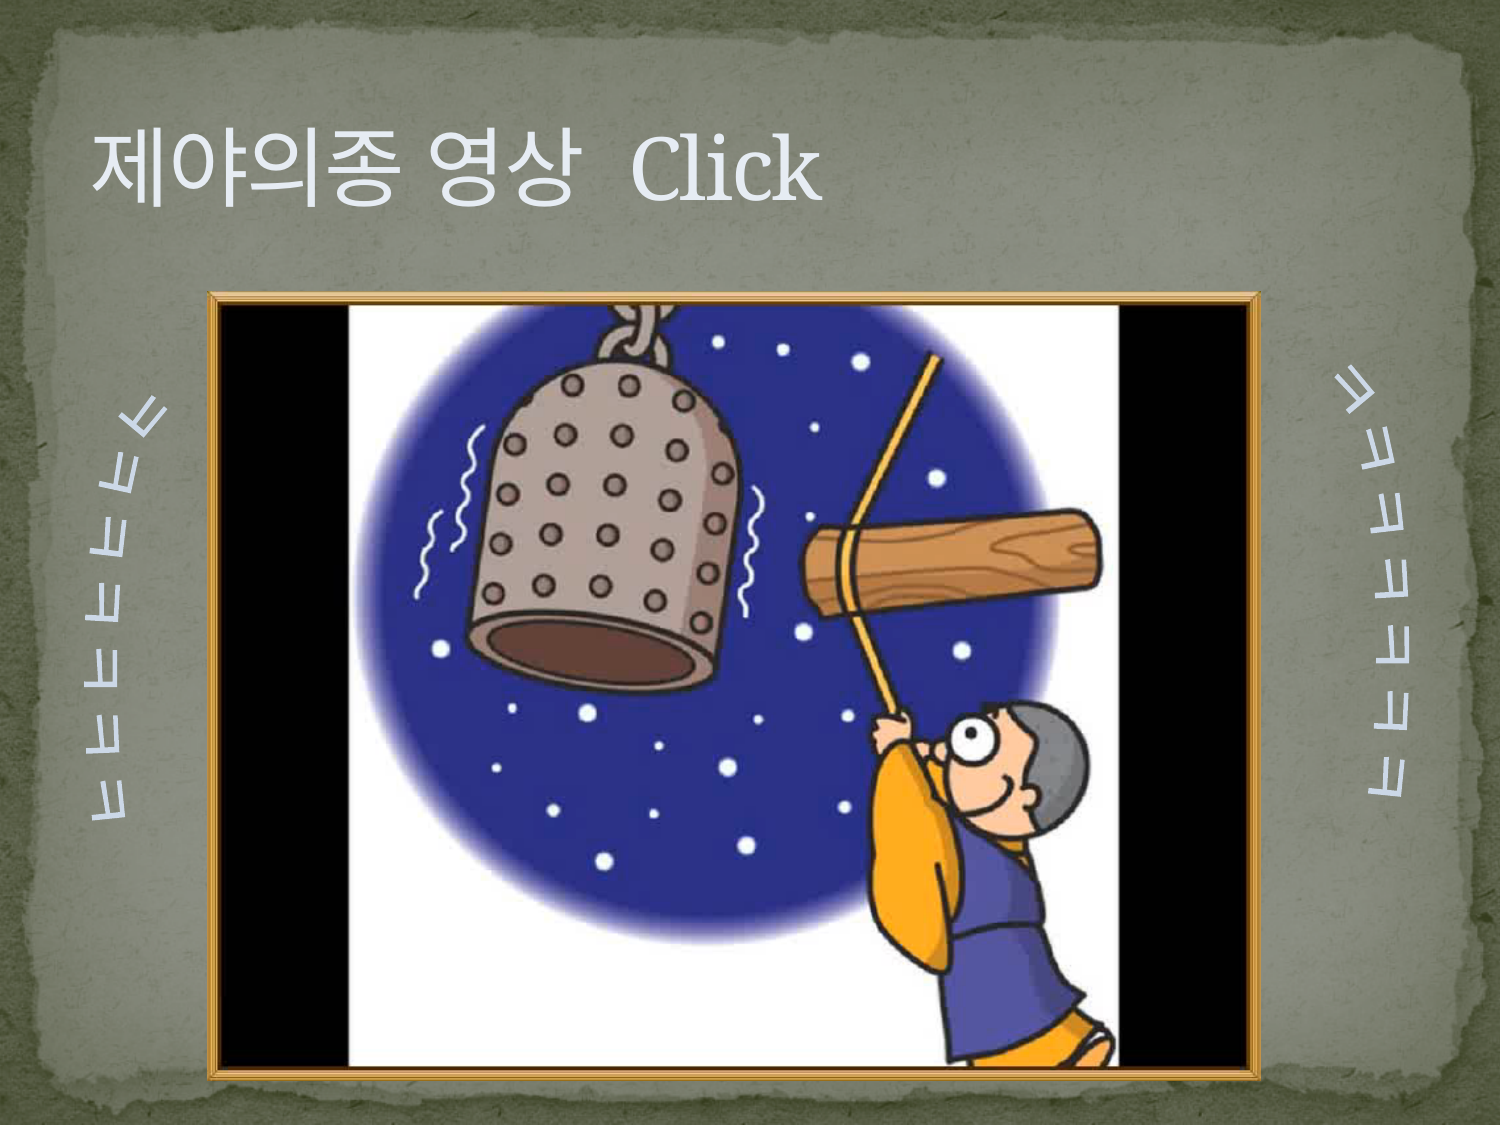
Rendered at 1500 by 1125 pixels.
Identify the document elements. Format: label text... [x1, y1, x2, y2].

title 제야의종 영상 Click [74, 24, 1425, 225]
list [209, 293, 1260, 1079]
